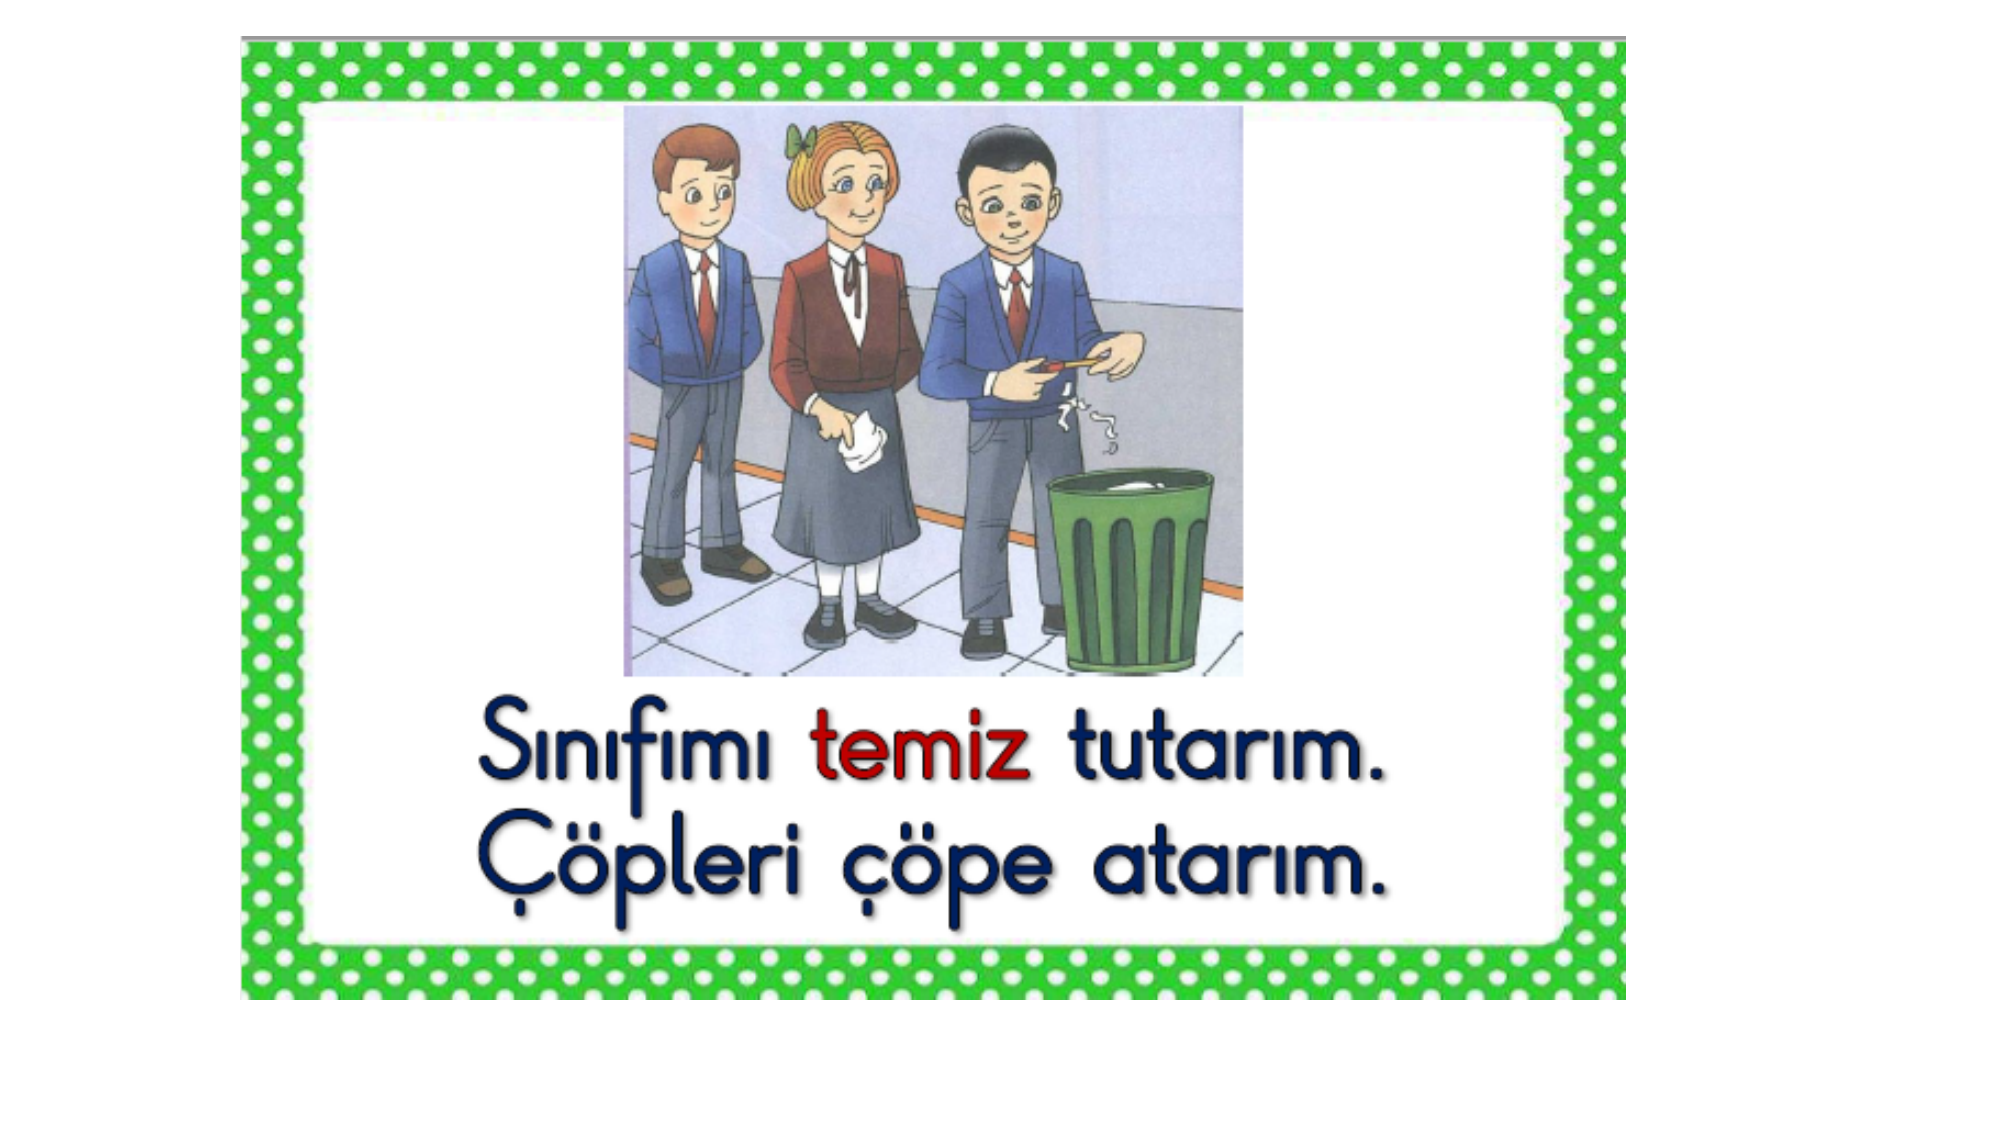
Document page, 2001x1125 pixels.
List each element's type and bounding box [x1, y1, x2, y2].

list [240, 36, 1626, 1000]
